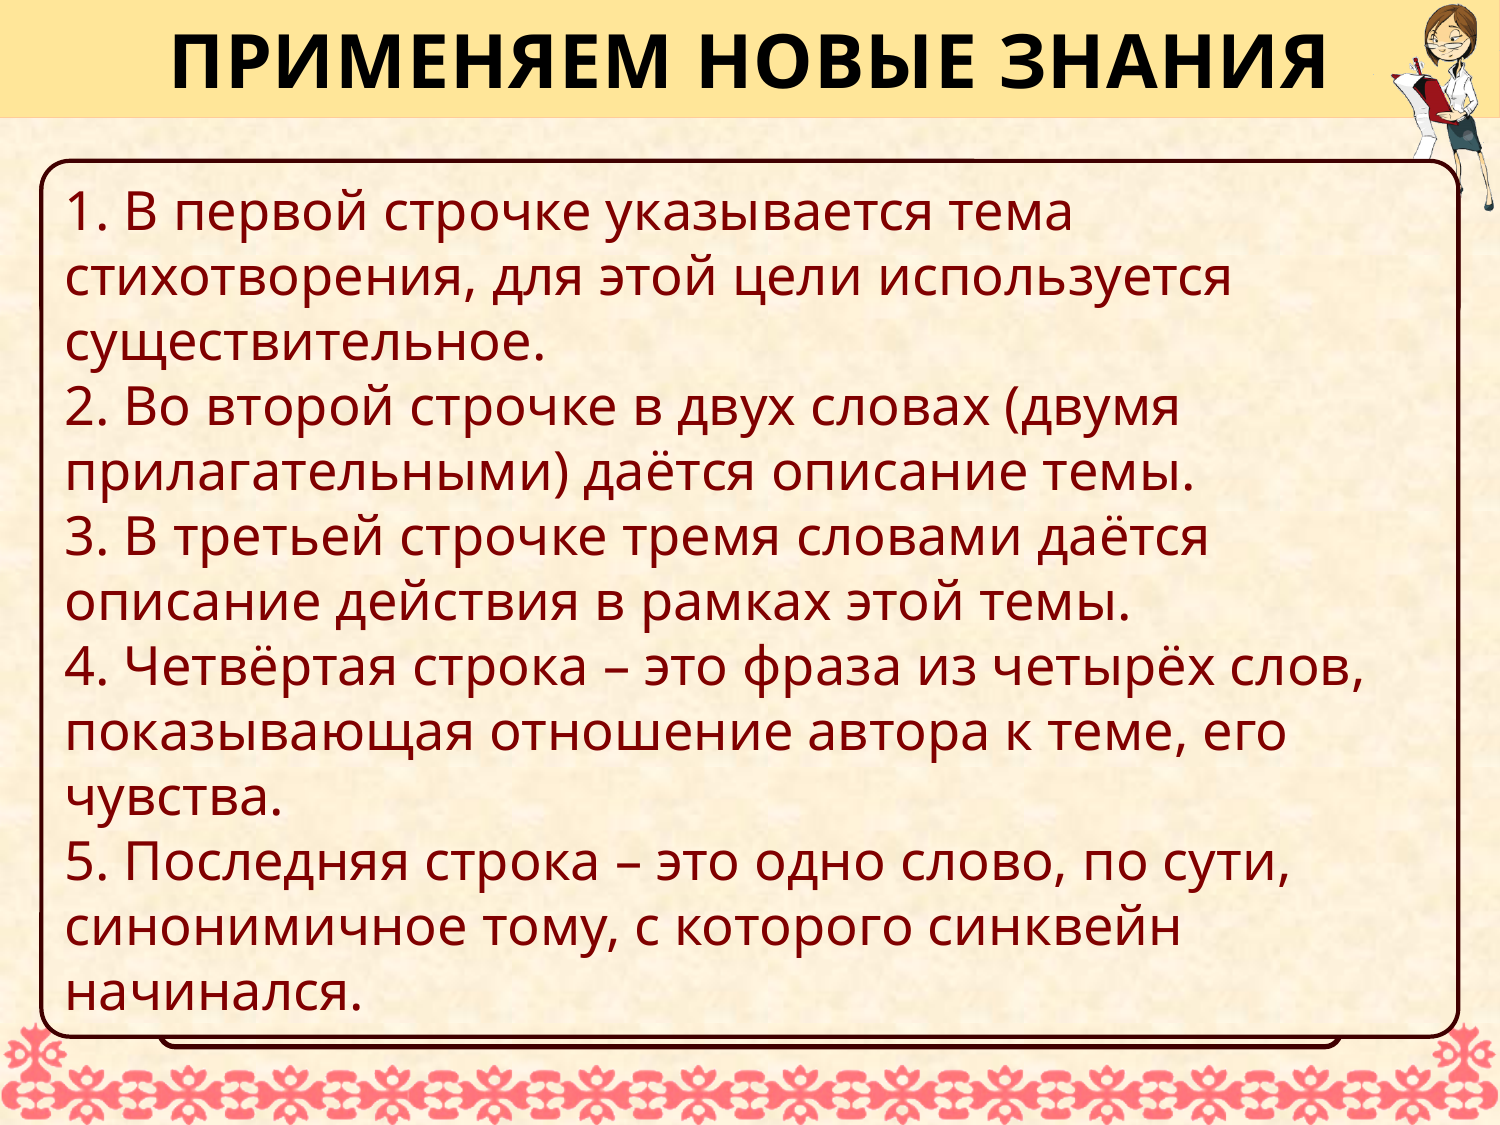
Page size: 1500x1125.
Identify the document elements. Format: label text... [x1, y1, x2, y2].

text_box ПРАВИЛА СОСТАВЛЕНИЯ СИНКВЕЙНА [158, 1037, 1342, 1049]
title ПРИМЕНЯЕМ НОВЫЕ ЗНАНИЯ [41, 0, 1371, 119]
text_box 1. В первой строчке указывается тема стихотворения, для этой цели используется существительное. 2. Во второй строчке в двух словах (двумя прилагательными) даётся описание темы. 3. В третьей строчке тремя словами даётся описание действия в рамках этой темы. 4. Четвёртая строка – это фраза из четырёх слов, показывающая отношение автора к теме, его чувства. 5. Последняя строка – это одно слово, по сути, синонимичное тому, с которого синквейн начинался. [41, 160, 1459, 1037]
picture [0, 0, 1500, 1125]
